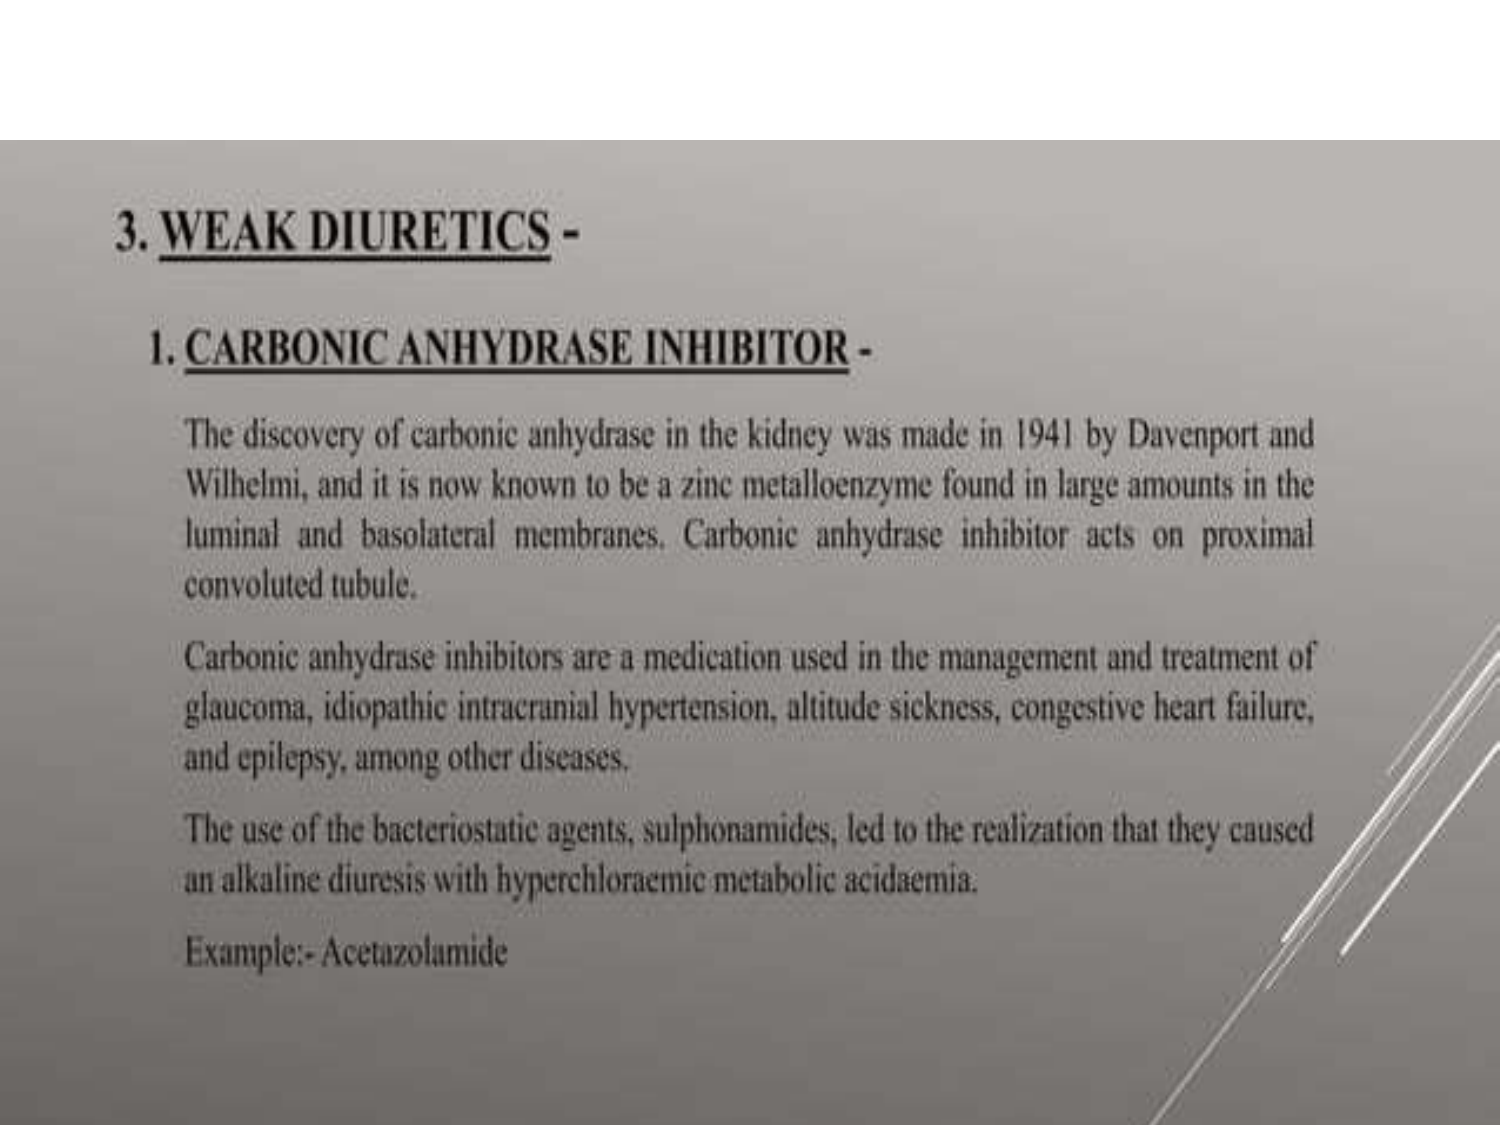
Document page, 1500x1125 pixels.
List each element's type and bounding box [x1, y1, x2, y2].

picture [0, 139, 1500, 1125]
